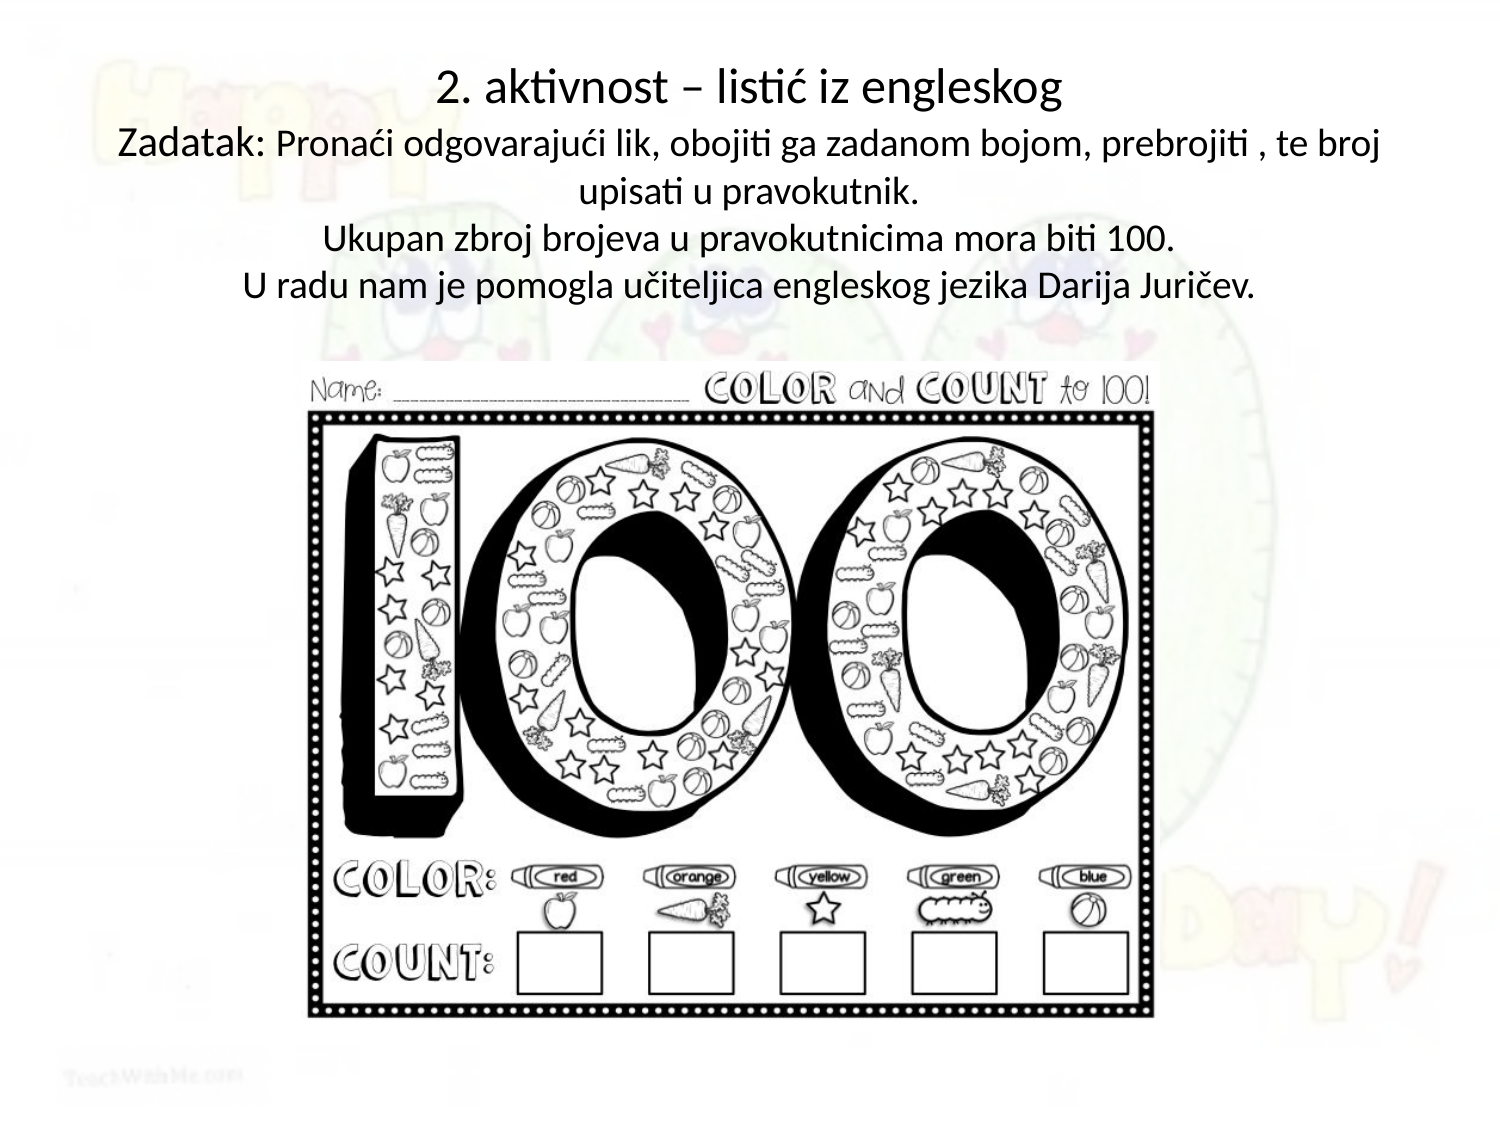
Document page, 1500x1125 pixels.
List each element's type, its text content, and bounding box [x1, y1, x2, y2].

title 2. aktivnost – listić iz engleskog Zadatak: Pronaći odgovarajući lik, obojiti ga zadanom bojom, prebrojiti , te broj upisati u pravokutnik. Ukupan zbroj brojeva u pravokutnicima mora biti 100. U radu nam je pomogla učiteljica engleskog jezika Darija Juričev. [75, 45, 1424, 315]
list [300, 361, 1161, 1026]
